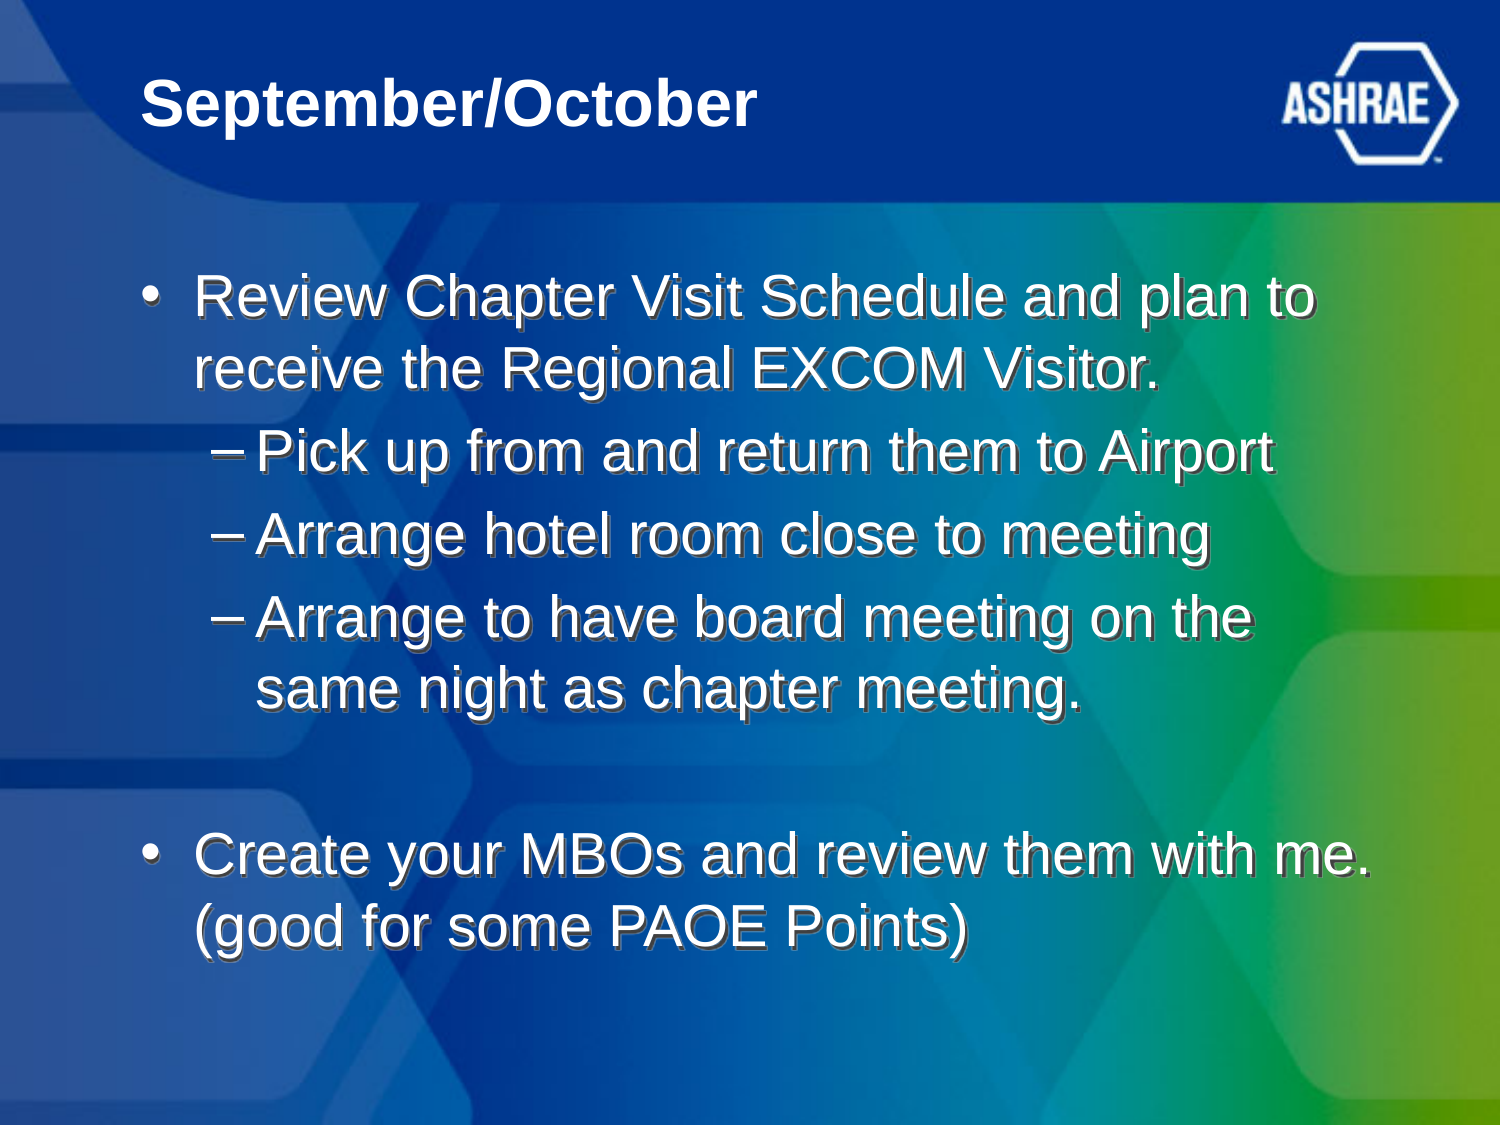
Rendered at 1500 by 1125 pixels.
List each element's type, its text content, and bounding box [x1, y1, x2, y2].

title September/October [124, 24, 1426, 176]
picture [0, 0, 1500, 1125]
list Review Chapter Visit Schedule and plan to receive the Regional EXCOM Visitor. Pick up from and return them to Airport Arrange hotel room close to meeting Arrange to have board meeting on the same night as chapter meeting. Create your MBOs and review them with me. (good for some PAOE Points) [125, 249, 1425, 968]
